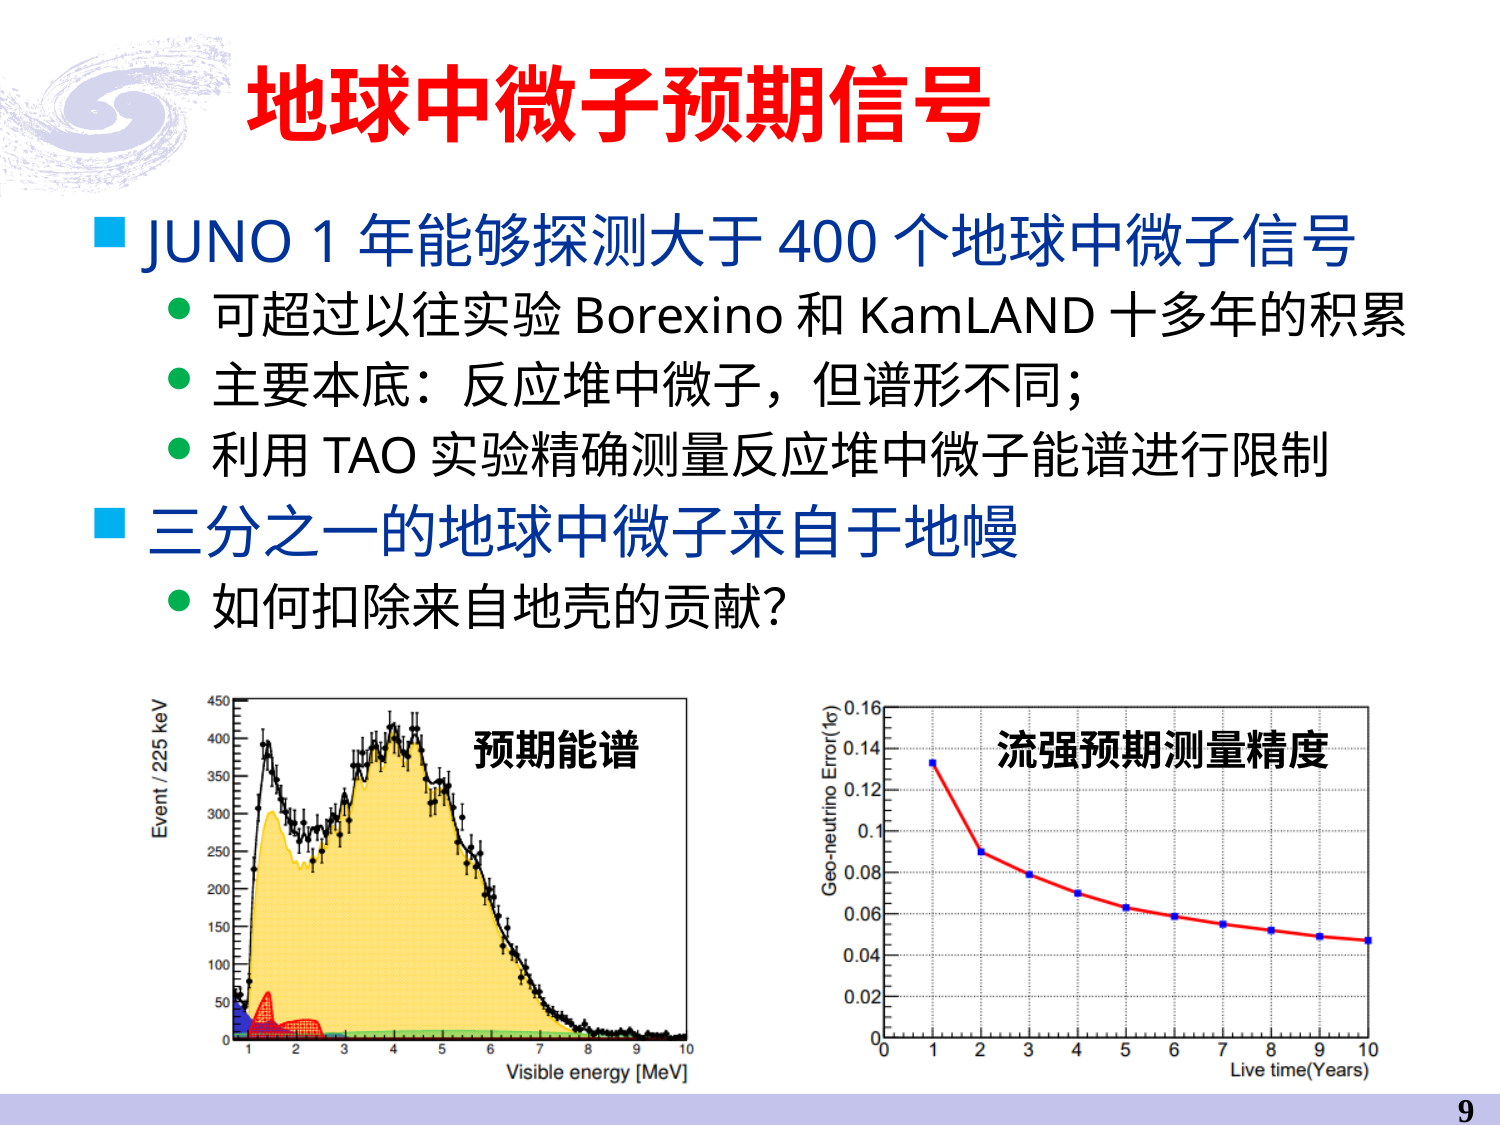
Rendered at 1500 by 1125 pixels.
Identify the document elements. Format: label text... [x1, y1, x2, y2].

list JUNO 1年能够探测大于400个地球中微子信号 可超过以往实验Borexino和KamLAND十多年的积累 主要本底：反应堆中微子，但谱形不同； 利用TAO实验精确测量反应堆中微子能谱进行限制 三分之一的地球中微子来自于地幔 如何扣除来自地壳的贡献？ [74, 196, 1426, 646]
picture [0, 27, 229, 197]
picture [110, 668, 1405, 1089]
text_box 9 [1424, 1082, 1500, 1125]
title 地球中微子预期信号 [229, 8, 1402, 196]
